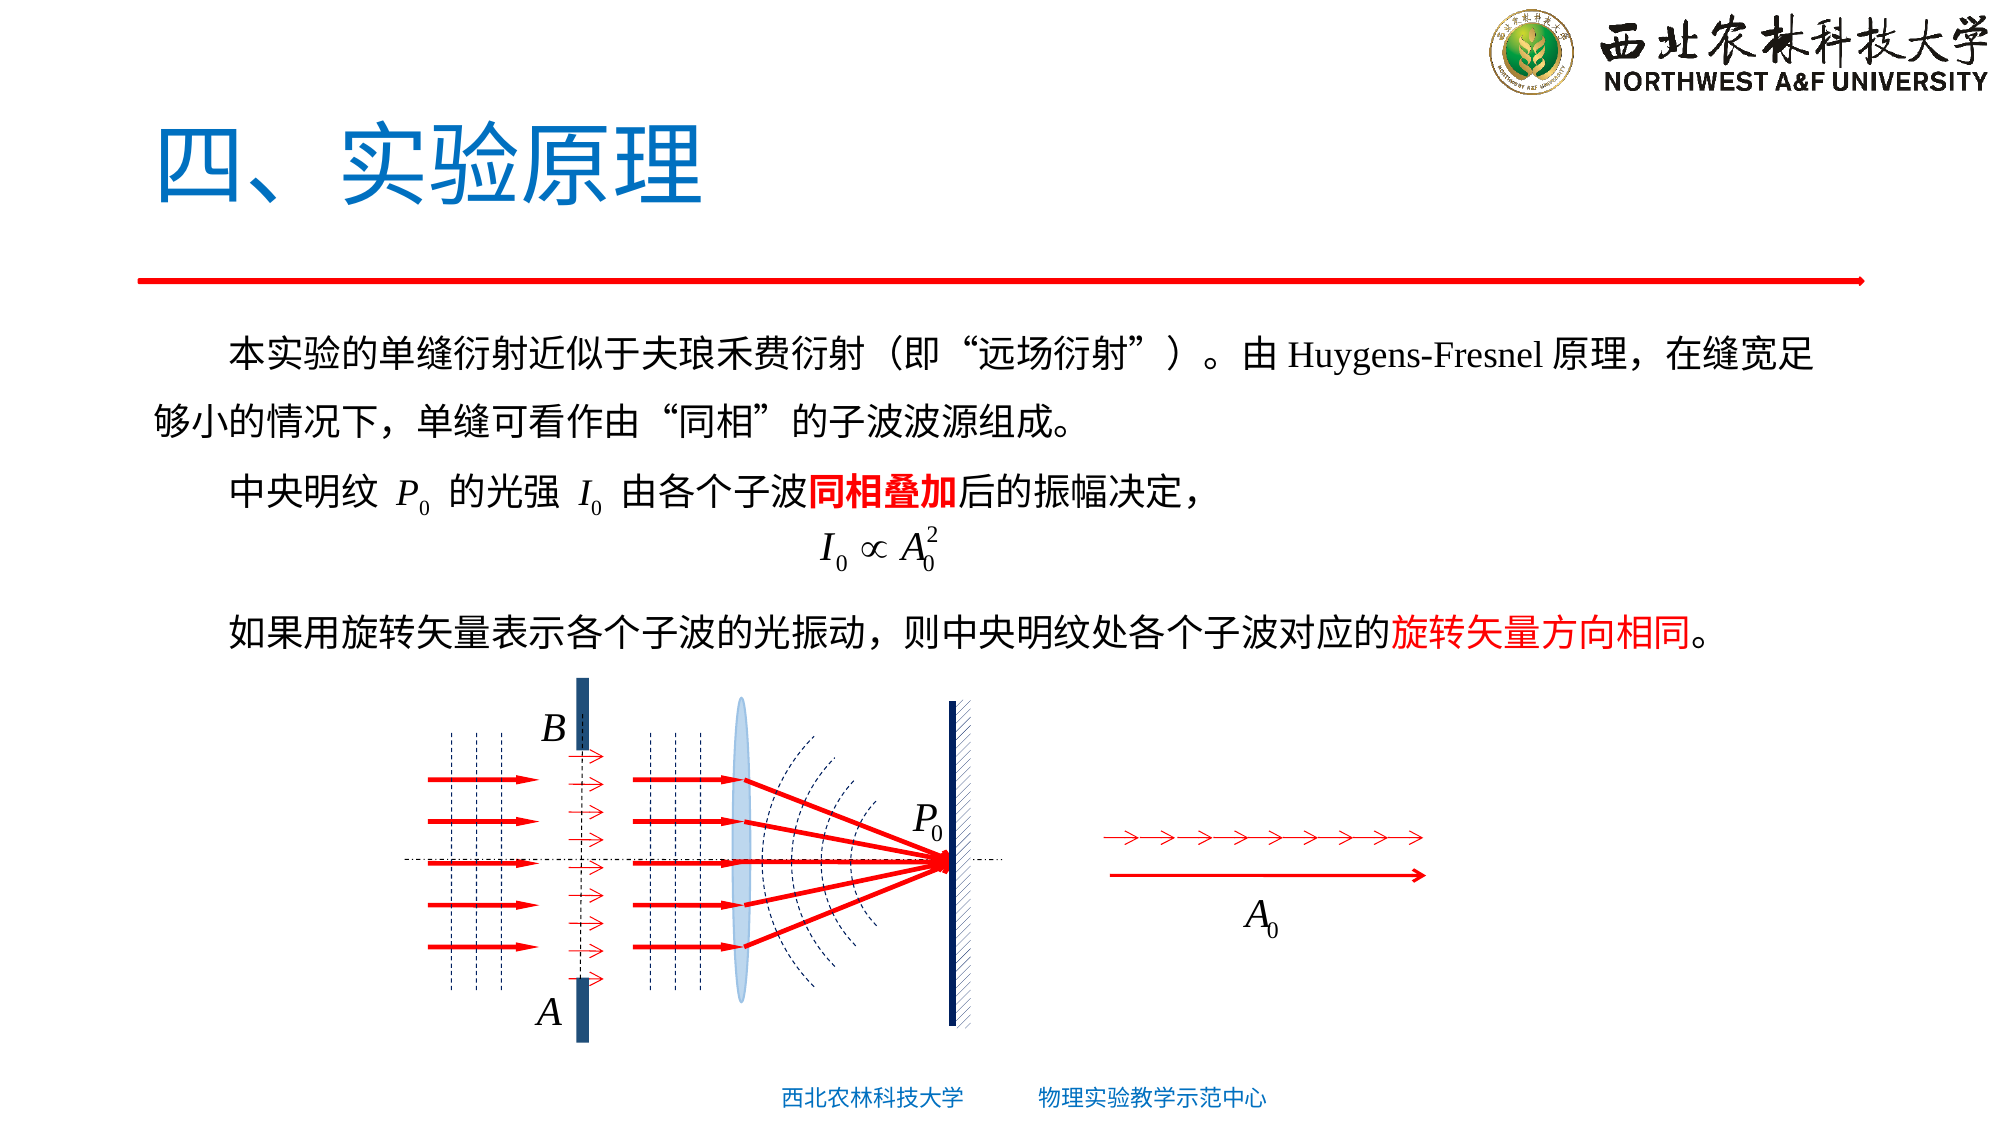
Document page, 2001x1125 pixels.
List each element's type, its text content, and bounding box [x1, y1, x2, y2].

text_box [1235, 886, 1288, 949]
picture [1489, 9, 1988, 95]
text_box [905, 790, 950, 852]
title 四、实验原理 [138, 60, 1864, 278]
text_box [1117, 837, 1427, 876]
list 本实验的单缝衍射近似于夫琅禾费衍射（即“远场衍射”）。由Huygens-Fresnel原理，在缝宽足够小的情况下，单缝可看作由“同相”的子波波源组成。 中央明纹 P0 的光强 I0 由各个子波同相叠加后的振幅决定， 如果用旋转矢量表示各个子波的光振动，则中央明纹处各个子波对应的旋转矢量方向相同。 [138, 299, 1864, 1014]
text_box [404, 677, 1117, 1043]
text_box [812, 516, 946, 582]
